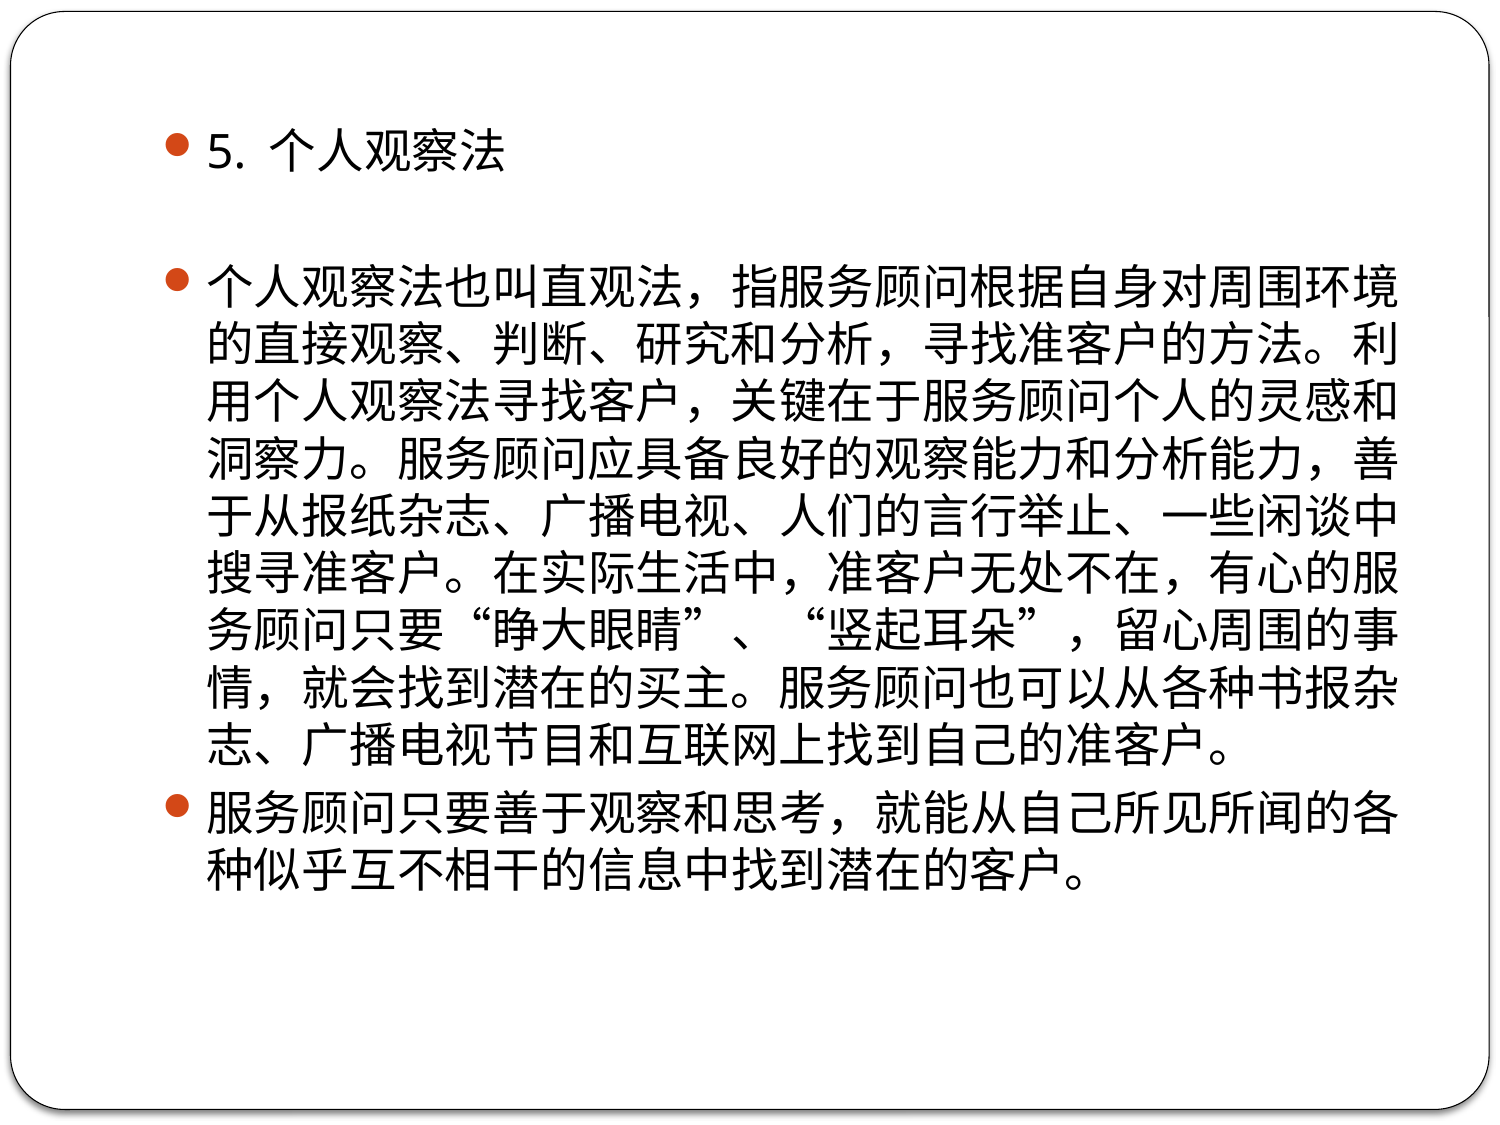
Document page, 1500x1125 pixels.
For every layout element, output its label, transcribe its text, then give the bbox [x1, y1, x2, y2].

list 5. 个人观察法 个人观察法也叫直观法，指服务顾问根据自身对周围环境的直接观察、判断、研究和分析，寻找准客户的方法。利用个人观察法寻找客户，关键在于服务顾问个人的灵感和洞察力。服务顾问应具备良好的观察能力和分析能力，善于从报纸杂志、广播电视、人们的言行举止、一些闲谈中搜寻准客户。在实际生活中，准客户无处不在，有心的服务顾问只要“睁大眼睛”、“竖起耳朵”，留心周围的事情，就会找到潜在的买主。服务顾问也可以从各种书报杂志、广播电视节目和互联网上找到自己的准客户。 服务顾问只要善于观察和思考，就能从自己所见所闻的各种似乎互不相干的信息中找到潜在的客户。 [147, 113, 1423, 940]
